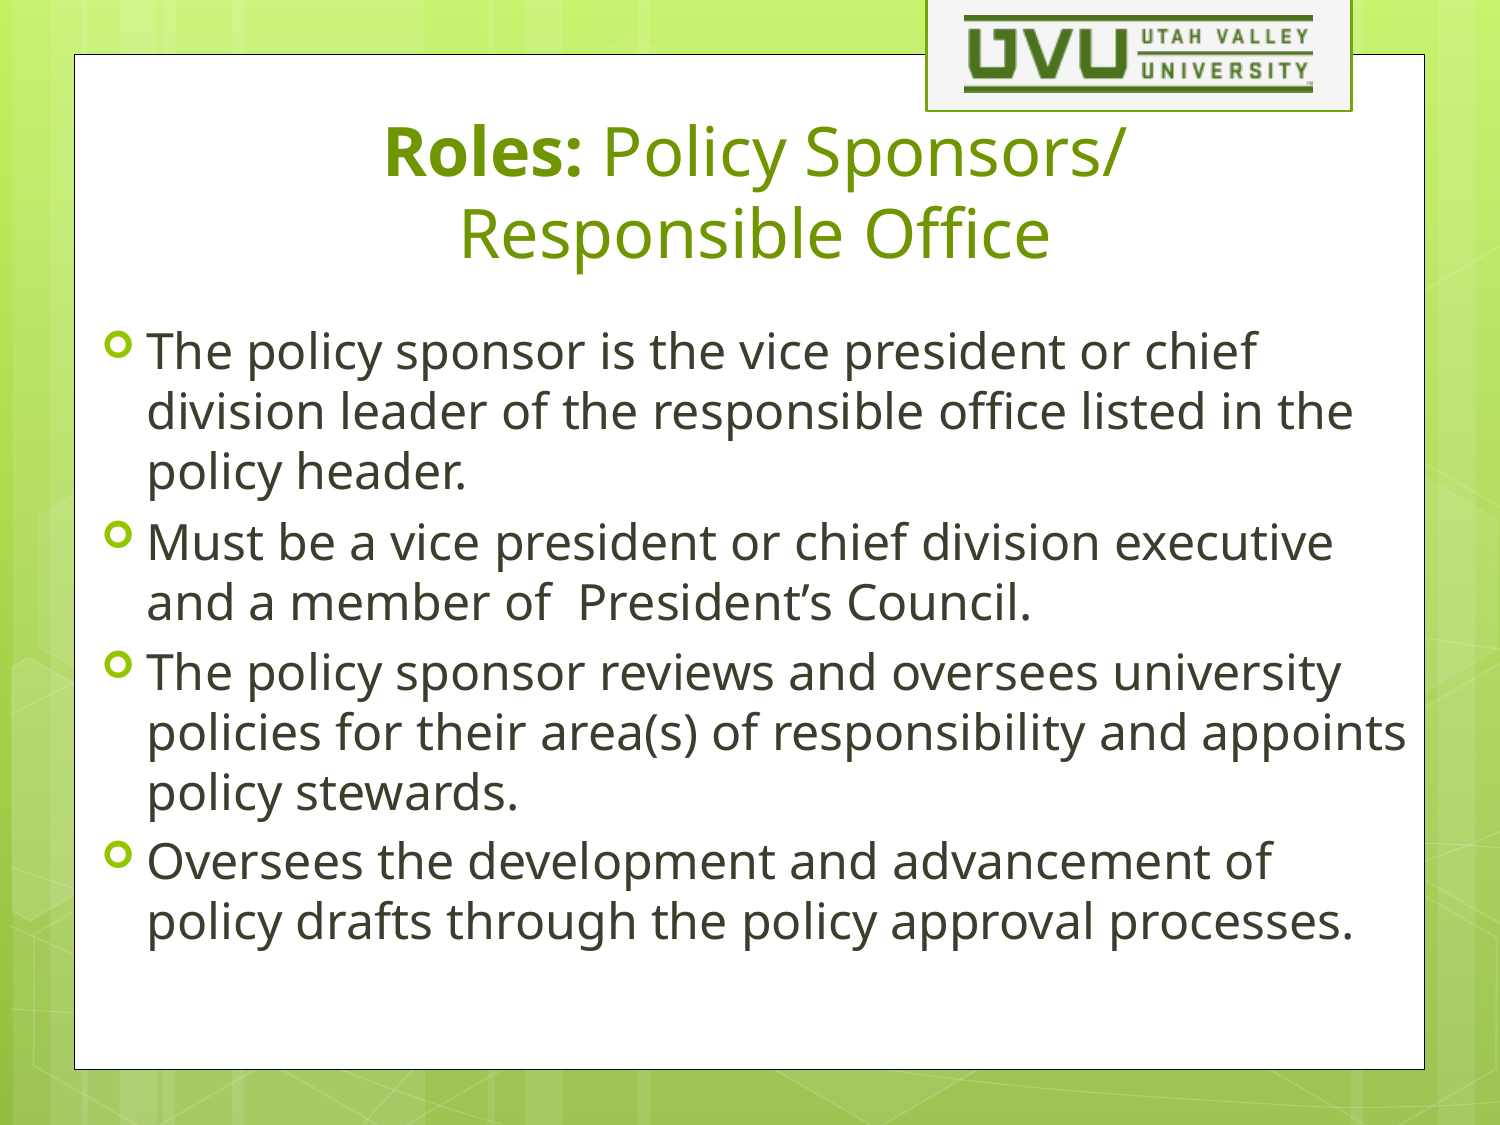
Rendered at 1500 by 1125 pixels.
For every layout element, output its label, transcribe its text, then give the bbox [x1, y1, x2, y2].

list The policy sponsor is the vice president or chief division leader of the responsible office listed in the policy header. Must be a vice president or chief division executive and a member of President’s Council. The policy sponsor reviews and oversees university policies for their area(s) of responsibility and appoints policy stewards. Oversees the development and advancement of policy drafts through the policy approval processes. [75, 312, 1425, 988]
picture [964, 15, 1313, 93]
title Roles: Policy Sponsors/ Responsible Office [80, 99, 1431, 280]
